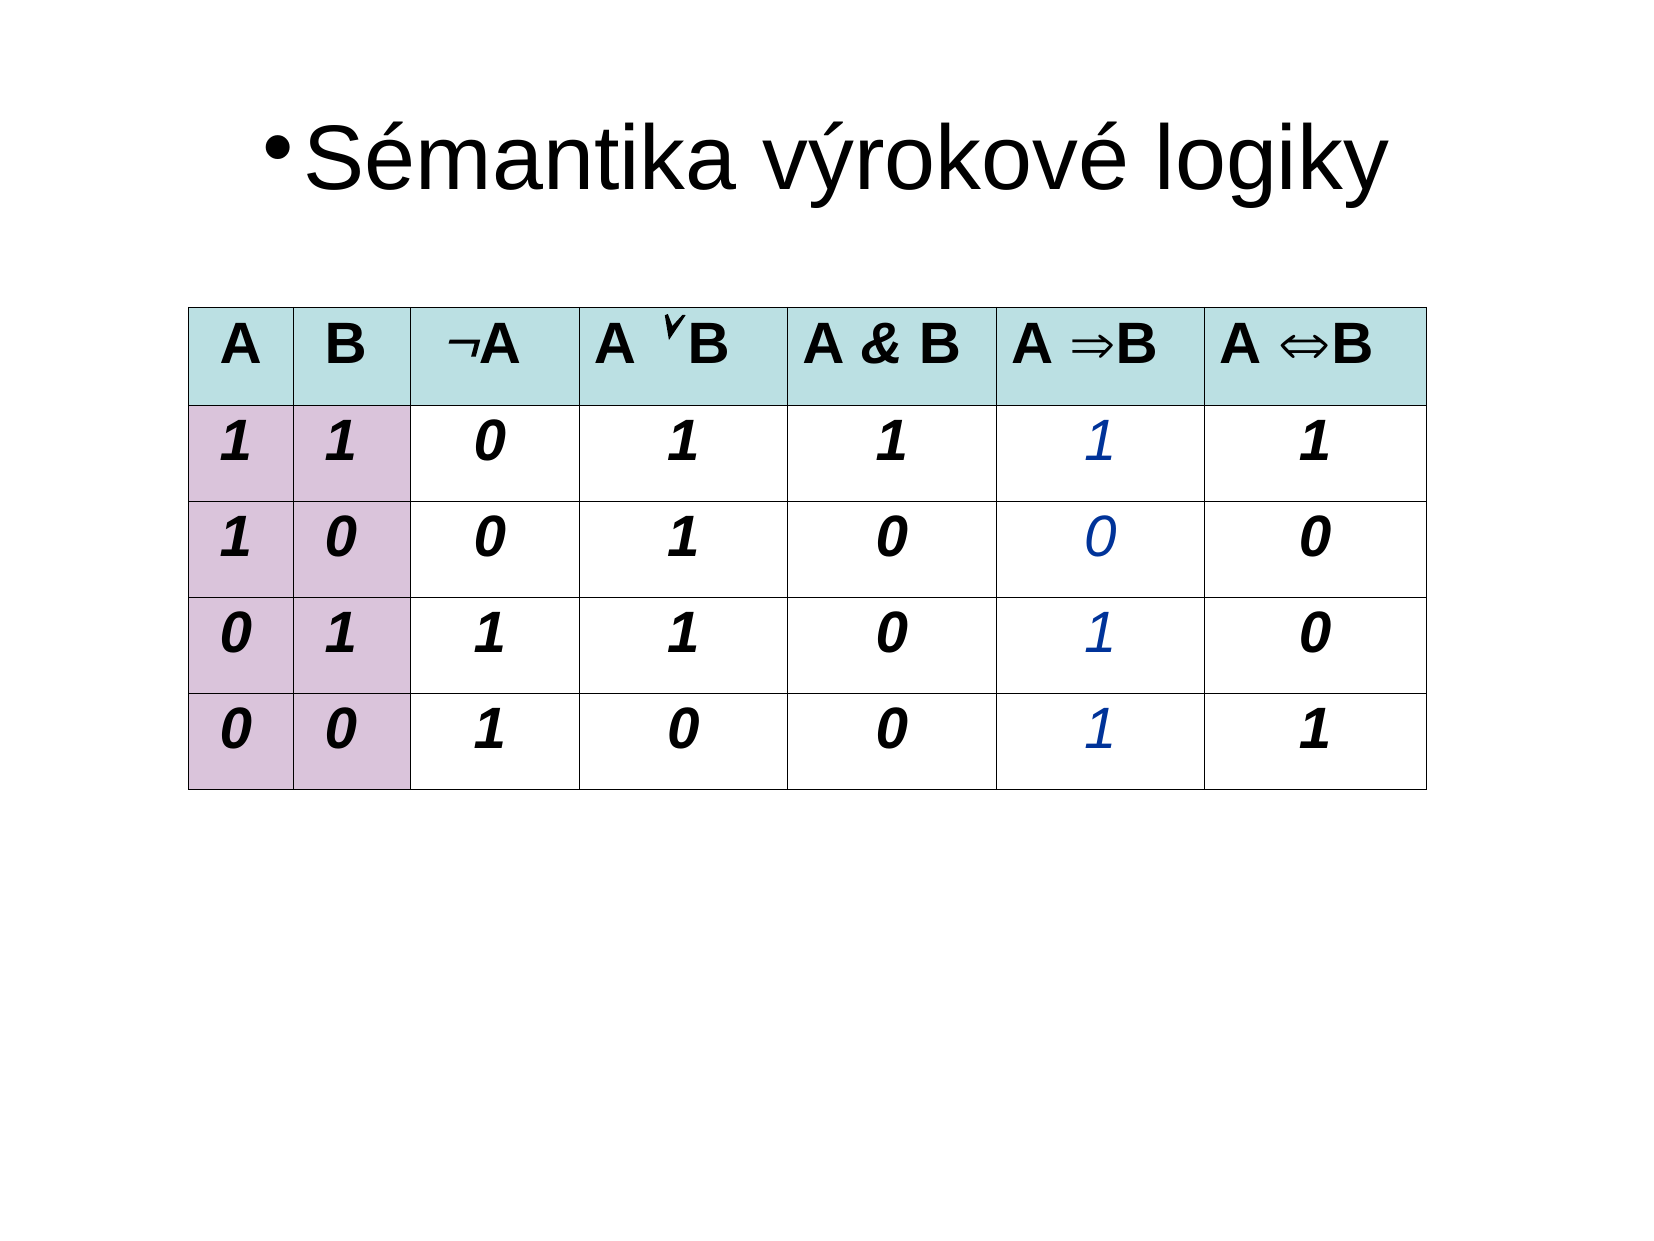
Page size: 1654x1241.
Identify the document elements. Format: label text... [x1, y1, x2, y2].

table_cell 1 [997, 406, 1204, 501]
table_cell 1 [997, 694, 1204, 789]
table_cell 1 [580, 502, 787, 597]
table_cell 0 [788, 694, 996, 789]
table_cell 1 [294, 406, 410, 501]
table_cell 0 [189, 694, 293, 789]
table_cell 0 [294, 694, 410, 789]
table_header A B [1205, 308, 1426, 405]
table_cell 1 [189, 406, 293, 501]
table_cell 1 [189, 502, 293, 597]
table_cell 0 [1205, 598, 1426, 693]
table_cell 1 [580, 406, 787, 501]
table_header B [294, 308, 410, 405]
table_cell 0 [1205, 502, 1426, 597]
text_box Sémantika výrokové logiky [82, 49, 1571, 256]
table_cell 1 [1205, 694, 1426, 789]
table_cell 1 [294, 598, 410, 693]
table_header A B [997, 308, 1204, 405]
table_cell 0 [997, 502, 1204, 597]
table_cell 0 [788, 598, 996, 693]
table_cell 0 [788, 502, 996, 597]
table_cell 1 [411, 694, 579, 789]
table_header A [411, 308, 579, 405]
table_header A [189, 308, 293, 405]
table_cell 0 [189, 598, 293, 693]
table_header A & B [788, 308, 996, 405]
table_cell 0 [411, 502, 579, 597]
table_cell 0 [411, 406, 579, 501]
table_cell 1 [788, 406, 996, 501]
table_cell 1 [997, 598, 1204, 693]
table_cell 0 [580, 694, 787, 789]
table_cell 1 [1205, 406, 1426, 501]
table_cell 1 [411, 598, 579, 693]
table_cell 1 [580, 598, 787, 693]
table_cell 0 [294, 502, 410, 597]
table_header A  B [580, 308, 787, 405]
